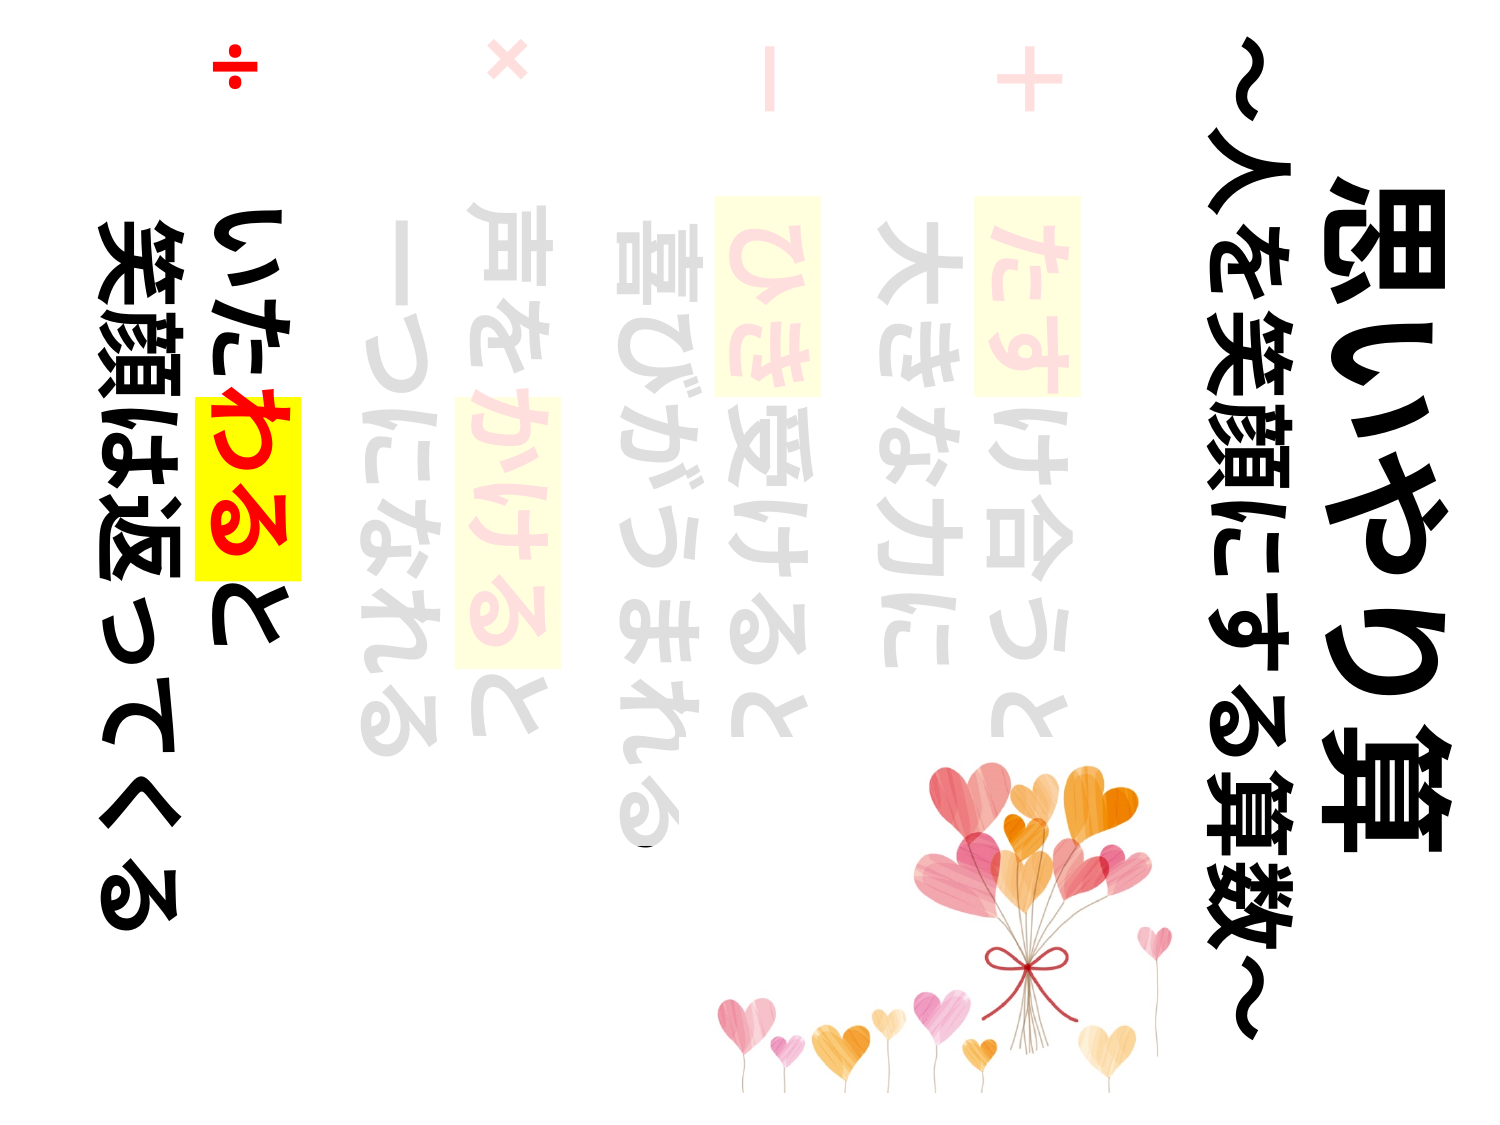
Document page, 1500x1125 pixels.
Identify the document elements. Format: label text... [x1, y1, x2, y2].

text_box [334, 0, 1118, 848]
picture [678, 737, 1205, 1093]
text_box 思いやり算 ～人を笑顔にする算数～ ＋ たすけ合うと 大きな力に － ひき受けると 喜びがうまれる × 声をかけると 一つになれる ÷ いたわると 笑顔は返ってくる [0, 19, 673, 1094]
text_box 思いやり算 ～人を笑顔にする算数～ ＋ たすけ合うと 大きな力に － ひき受けると 喜びがうまれる × 声をかけると 一つになれる ÷ いたわると 笑顔は返ってくる [1118, 19, 1480, 1094]
text_box ÷ [194, 0, 312, 142]
